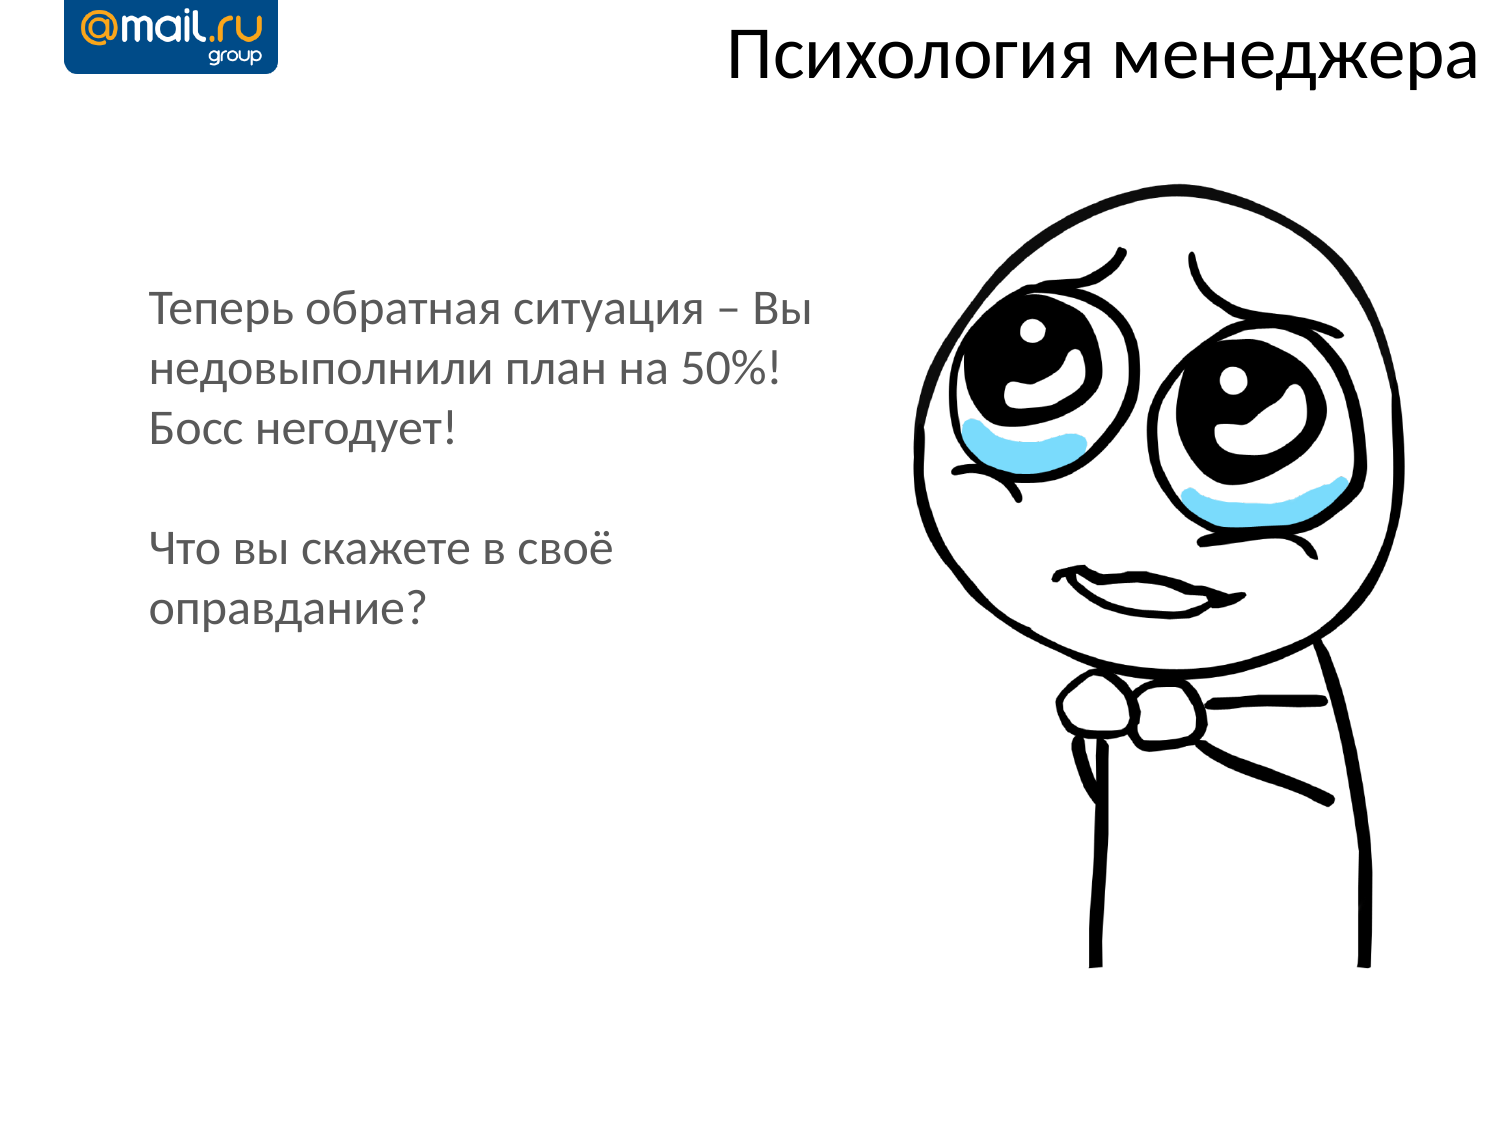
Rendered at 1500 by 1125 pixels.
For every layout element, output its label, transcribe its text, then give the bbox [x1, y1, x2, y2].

picture [904, 160, 1465, 985]
text_box Теперь обратная ситуация – Вы недовыполнили план на 50%! Босс негодует! Что вы скажете в своё оправдание? [133, 267, 899, 846]
text_box Психология менеджера [539, 1, 1497, 96]
picture [64, 0, 278, 74]
